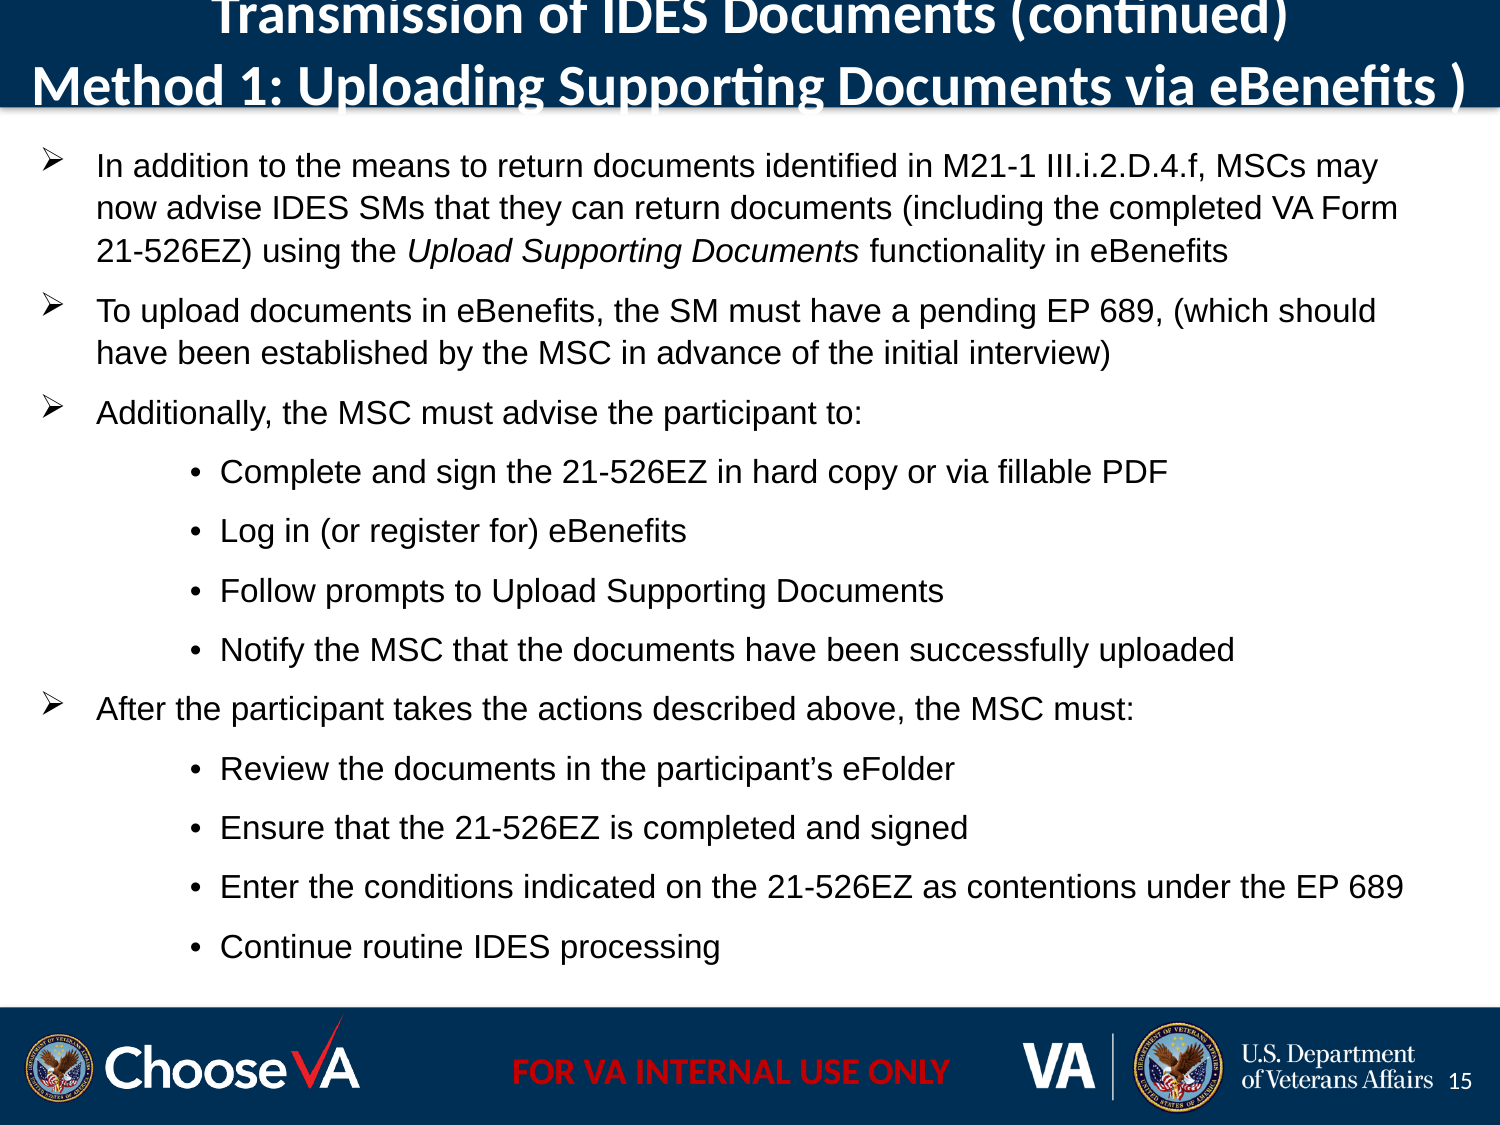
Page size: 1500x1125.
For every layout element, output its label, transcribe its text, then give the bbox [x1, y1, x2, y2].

slide_number 15 [1425, 1049, 1489, 1110]
picture [24, 1012, 360, 1103]
text_box Transmission of IDES Documents (continued) Method 1: Uploading Supporting Documents via eBenefits ) [5, 0, 1494, 125]
picture [1017, 1014, 1438, 1120]
text_box In addition to the means to return documents identified in M21-1 III.i.2.D.4.f, MSCs may now advise IDES SMs that they can return documents (including the completed VA Form 21-526EZ) using the Upload Supporting Documents functionality in eBenefits To upload documents in eBenefits, the SM must have a pending EP 689, (which should have been established by the MSC in advance of the initial interview) Additionally, the MSC must advise the participant to: • Complete and sign the 21-526EZ in hard copy or via fillable PDF • Log in (or register for) eBenefits • Follow prompts to Upload Supporting Documents • Notify the MSC that the documents have been successfully uploaded After the participant takes the actions described above, the MSC must: • Review the documents in the participant’s eFolder • Ensure that the 21-526EZ is completed and signed • Enter the conditions indicated on the 21-526EZ as contentions under the EP 689 • Continue routine IDES processing [24, 133, 1457, 973]
